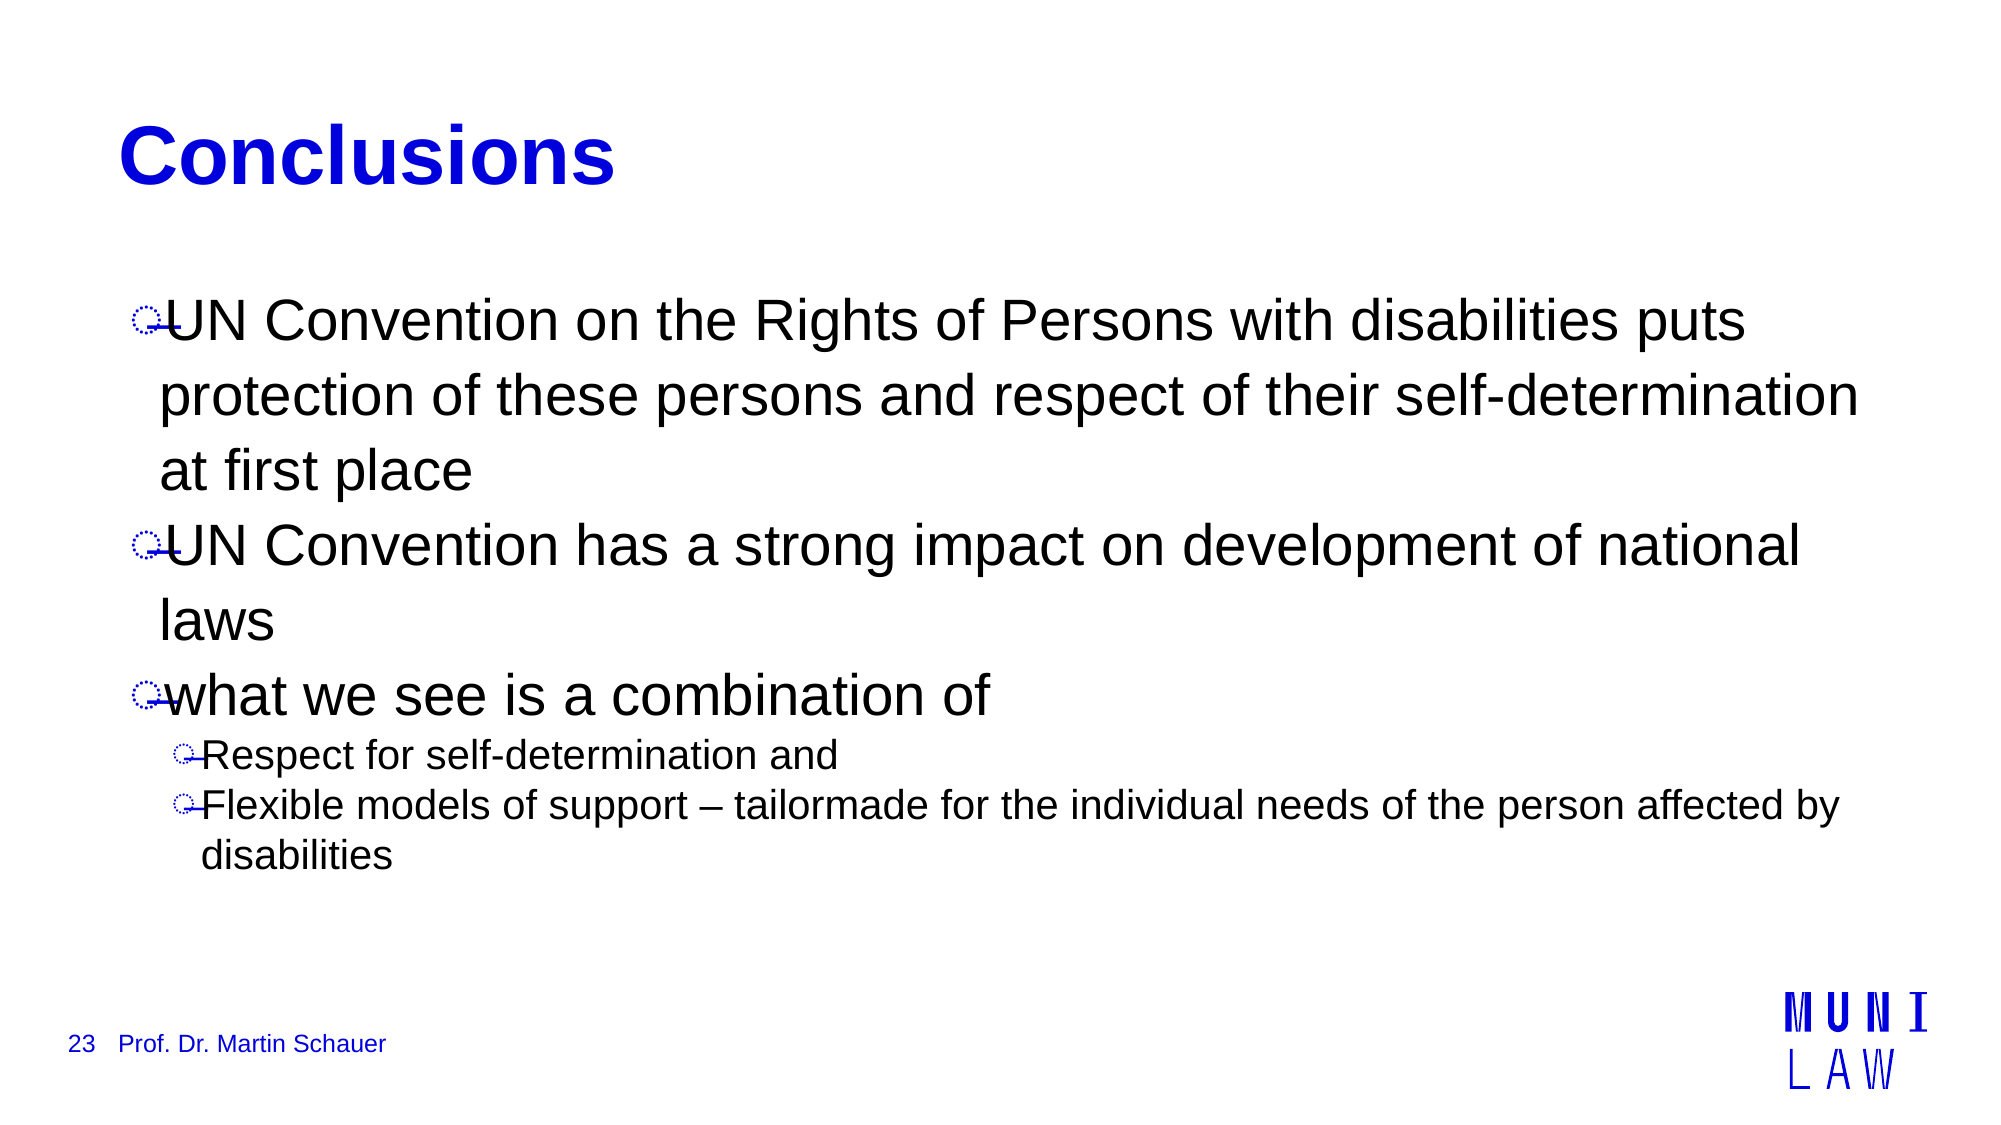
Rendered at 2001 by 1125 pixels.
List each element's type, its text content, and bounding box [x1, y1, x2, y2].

slide_number 23 [67, 1021, 110, 1063]
title Conclusions [118, 118, 1883, 193]
list UN Convention on the Rights of Persons with disabilities puts protection of these persons and respect of their self-determination at first place UN Convention has a strong impact on development of national laws what we see is a combination of Respect for self-determination and Flexible models of support – tailormade for the individual needs of the person affected by disabilities [118, 277, 1883, 957]
footer Prof. Dr. Martin Schauer [118, 1021, 1418, 1063]
